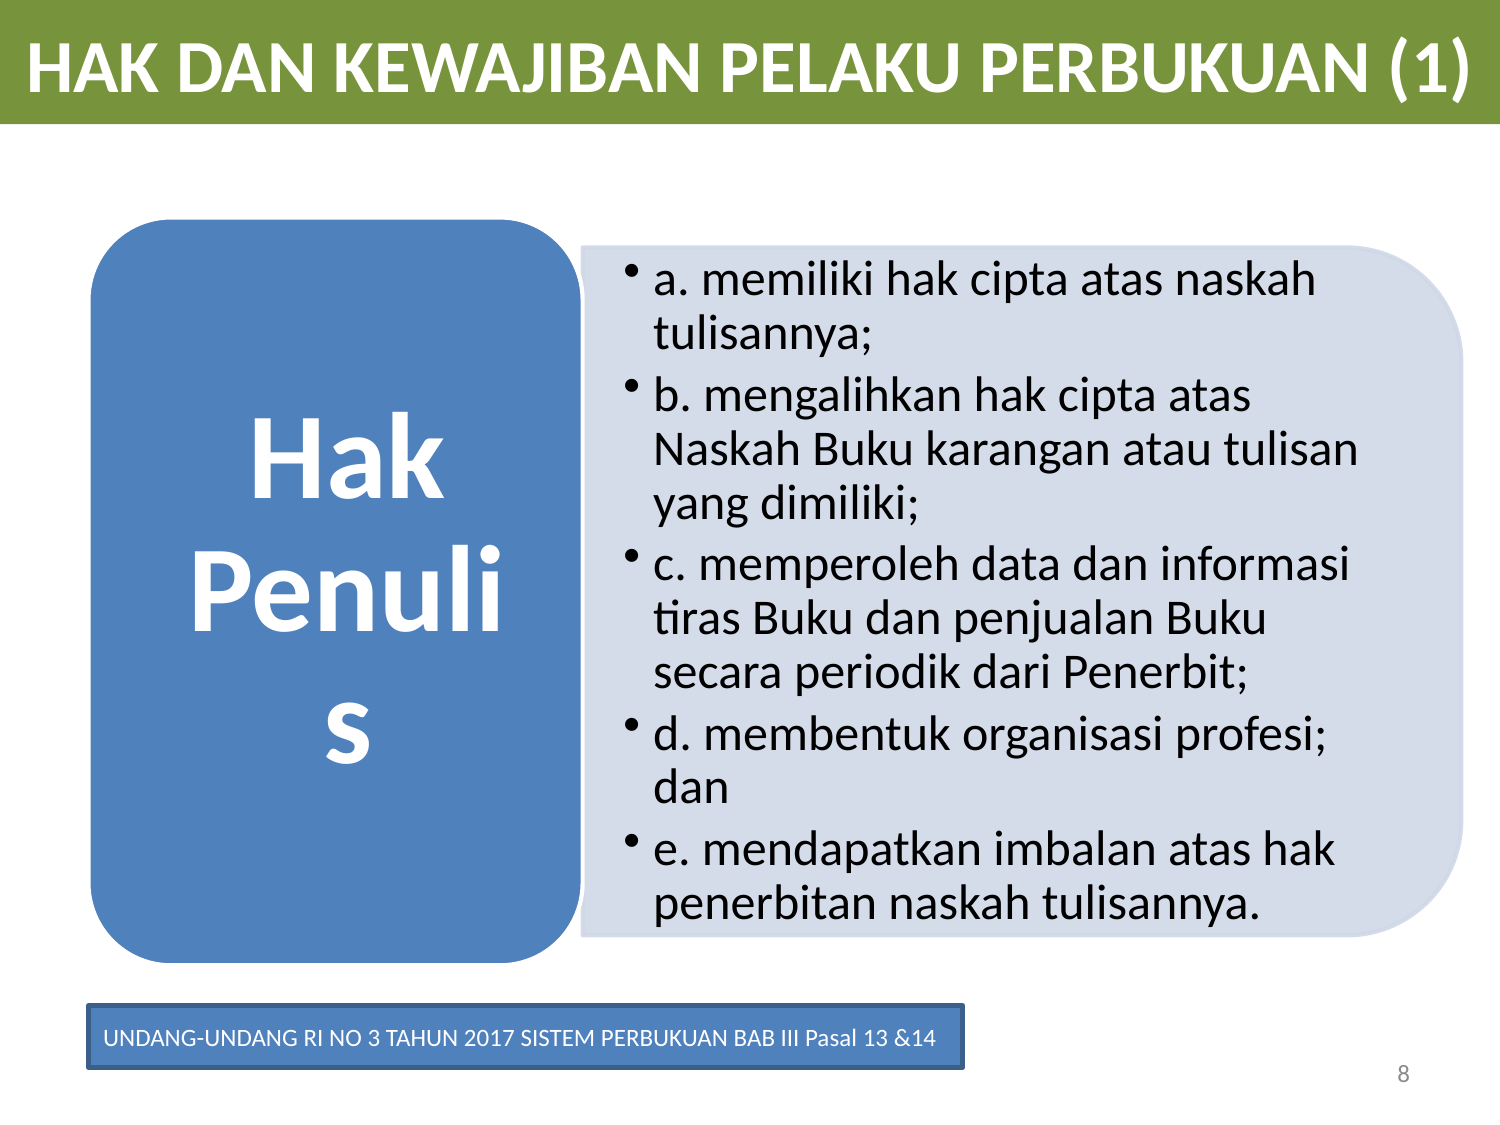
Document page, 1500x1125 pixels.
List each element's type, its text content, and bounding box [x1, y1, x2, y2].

text_box HAK DAN KEWAJIBAN PELAKU PERBUKUAN (1) [0, 0, 1500, 125]
slide_number 8 [1074, 1042, 1425, 1103]
text_box UNDANG-UNDANG RI NO 3 TAHUN 2017 SISTEM PERBUKUAN BAB III Pasal 13 &14 [86, 1003, 965, 1070]
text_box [88, 216, 1462, 966]
